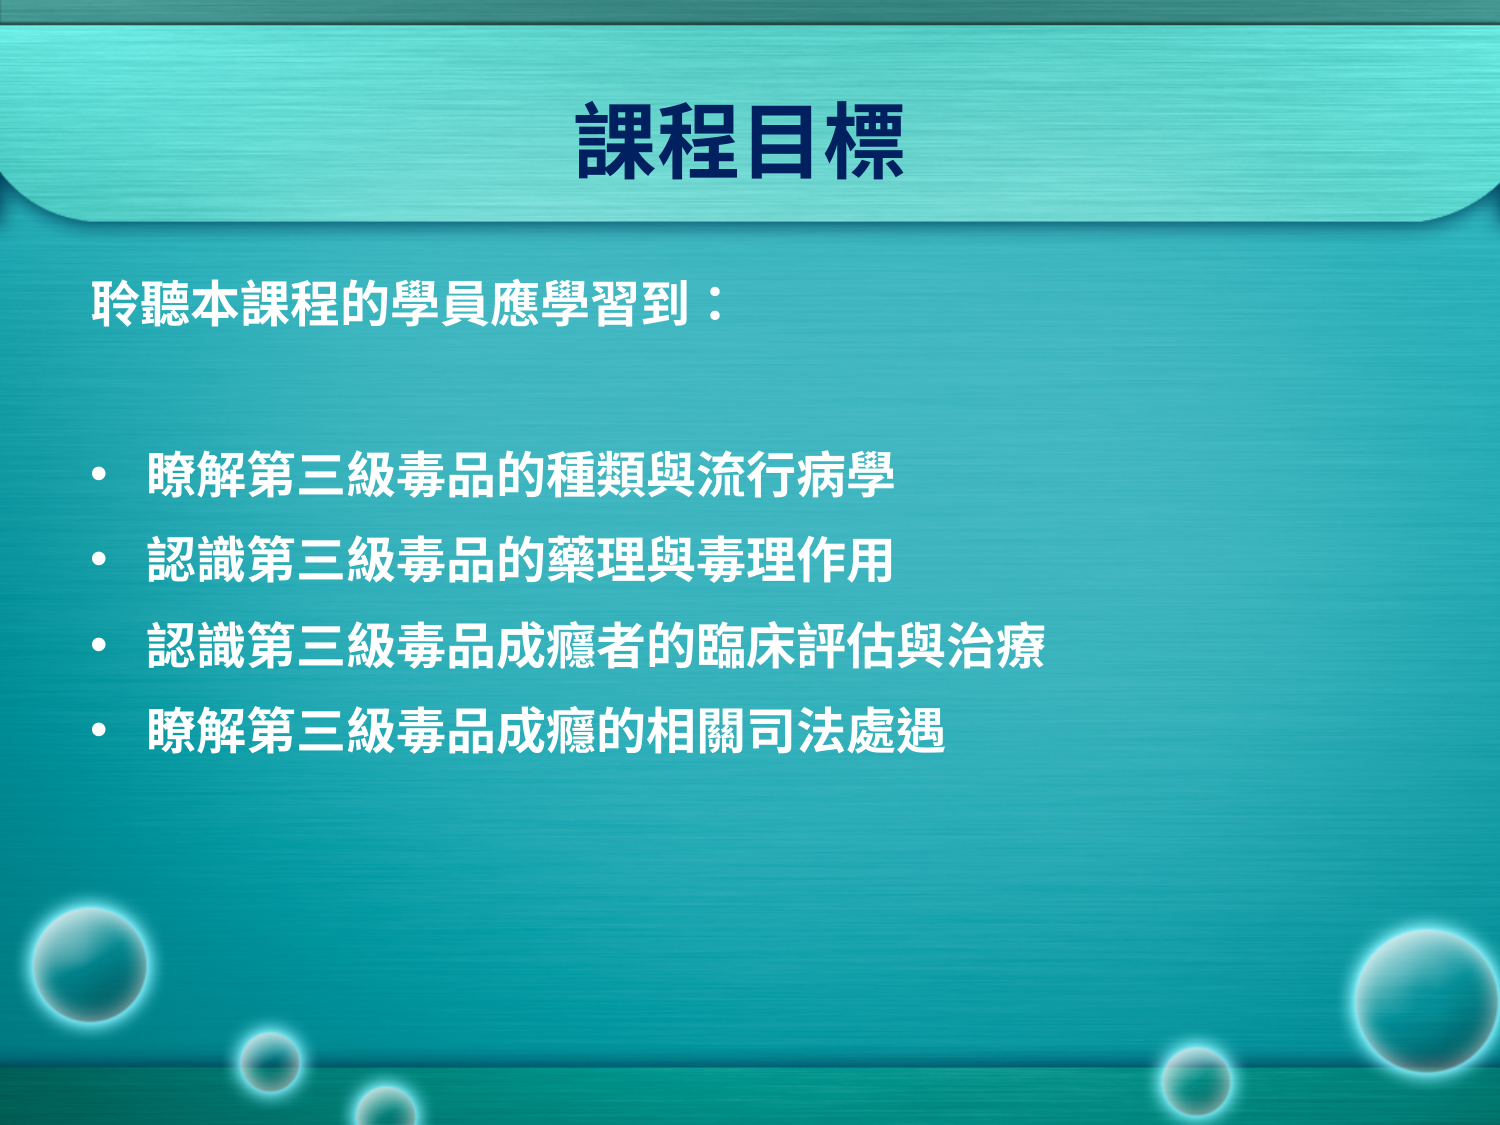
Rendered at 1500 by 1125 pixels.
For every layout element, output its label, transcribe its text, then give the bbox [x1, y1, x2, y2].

picture [0, 0, 1500, 1125]
list 聆聽本課程的學員應學習到： 瞭解第三級毒品的種類與流行病學 認識第三級毒品的藥理與毒理作用 認識第三級毒品成癮者的臨床評估與治療 瞭解第三級毒品成癮的相關司法處遇 [75, 262, 1425, 1005]
title 課程目標 [75, 45, 1425, 233]
